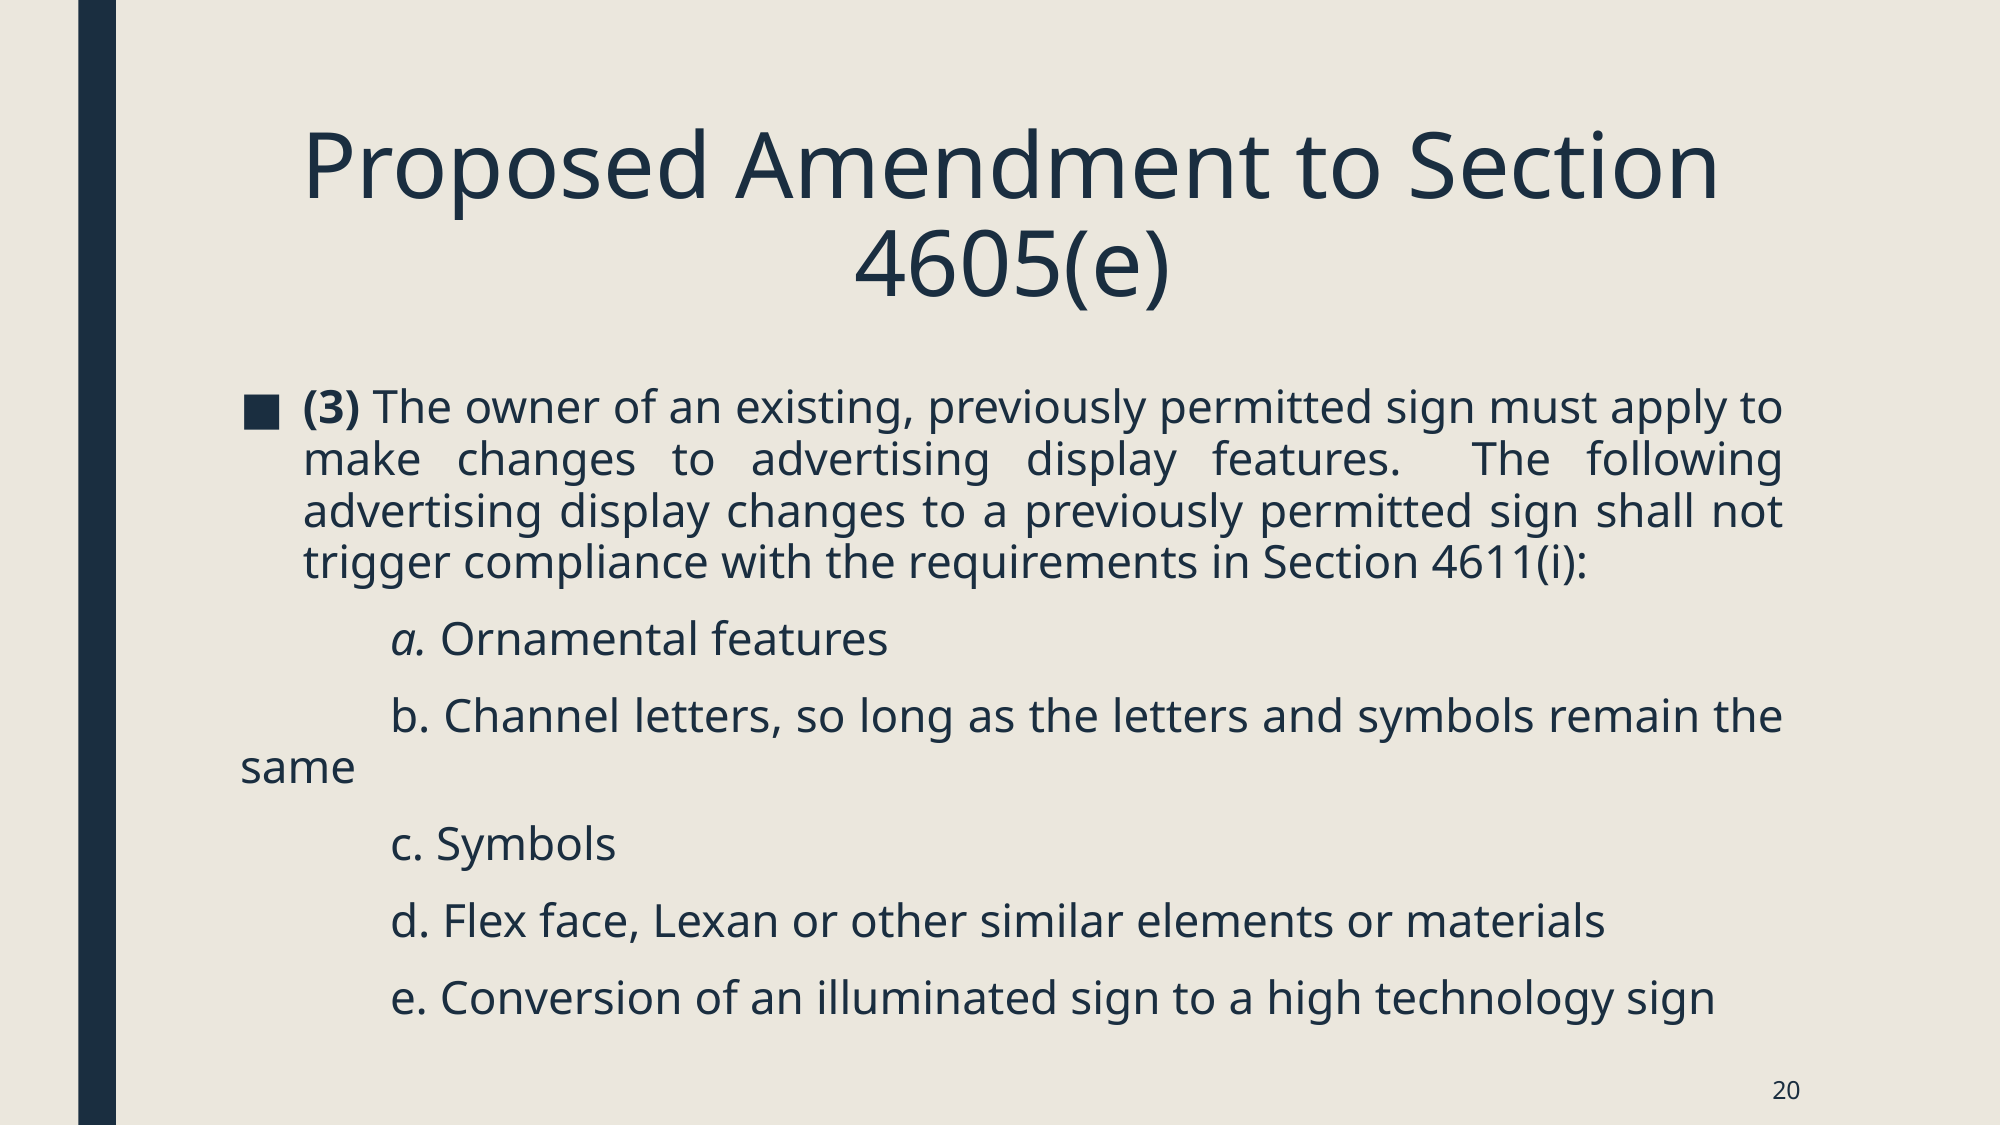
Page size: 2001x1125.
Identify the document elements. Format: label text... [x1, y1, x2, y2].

title Proposed Amendment to Section 4605(e) [225, 112, 1800, 357]
slide_number 20 [1553, 1058, 1816, 1125]
list (3) The owner of an existing, previously permitted sign must apply to make changes to advertising display features. The following advertising display changes to a previously permitted sign shall not trigger compliance with the requirements in Section 4611(i): a. Ornamental features b. Channel letters, so long as the letters and symbols remain the same c. Symbols d. Flex face, Lexan or other similar elements or materials e. Conversion of an illuminated sign to a high technology sign [225, 375, 1800, 1059]
